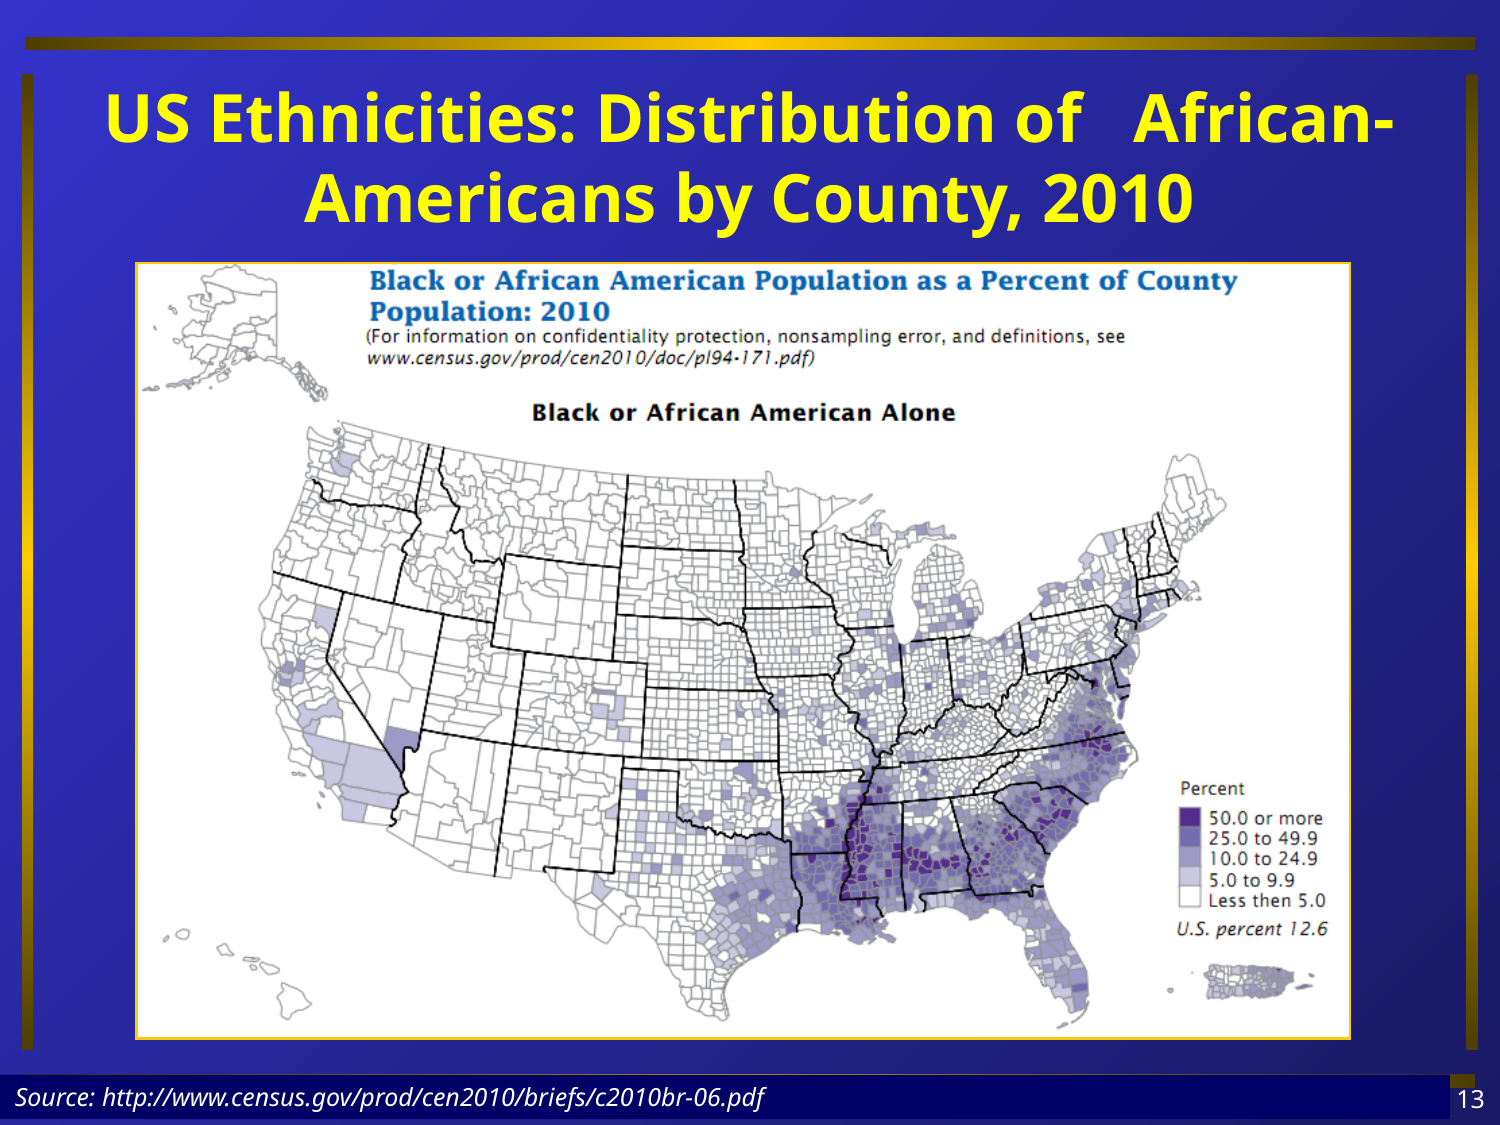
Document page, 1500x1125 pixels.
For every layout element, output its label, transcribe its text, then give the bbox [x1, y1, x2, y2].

title US Ethnicities: Distribution of African-Americans by County, 2010 [0, 62, 1500, 250]
picture [137, 263, 1350, 1038]
slide_number 13 [1148, 1074, 1500, 1125]
text_box Source: http://www.census.gov/prod/cen2010/briefs/c2010br-06.pdf [0, 1074, 1450, 1120]
